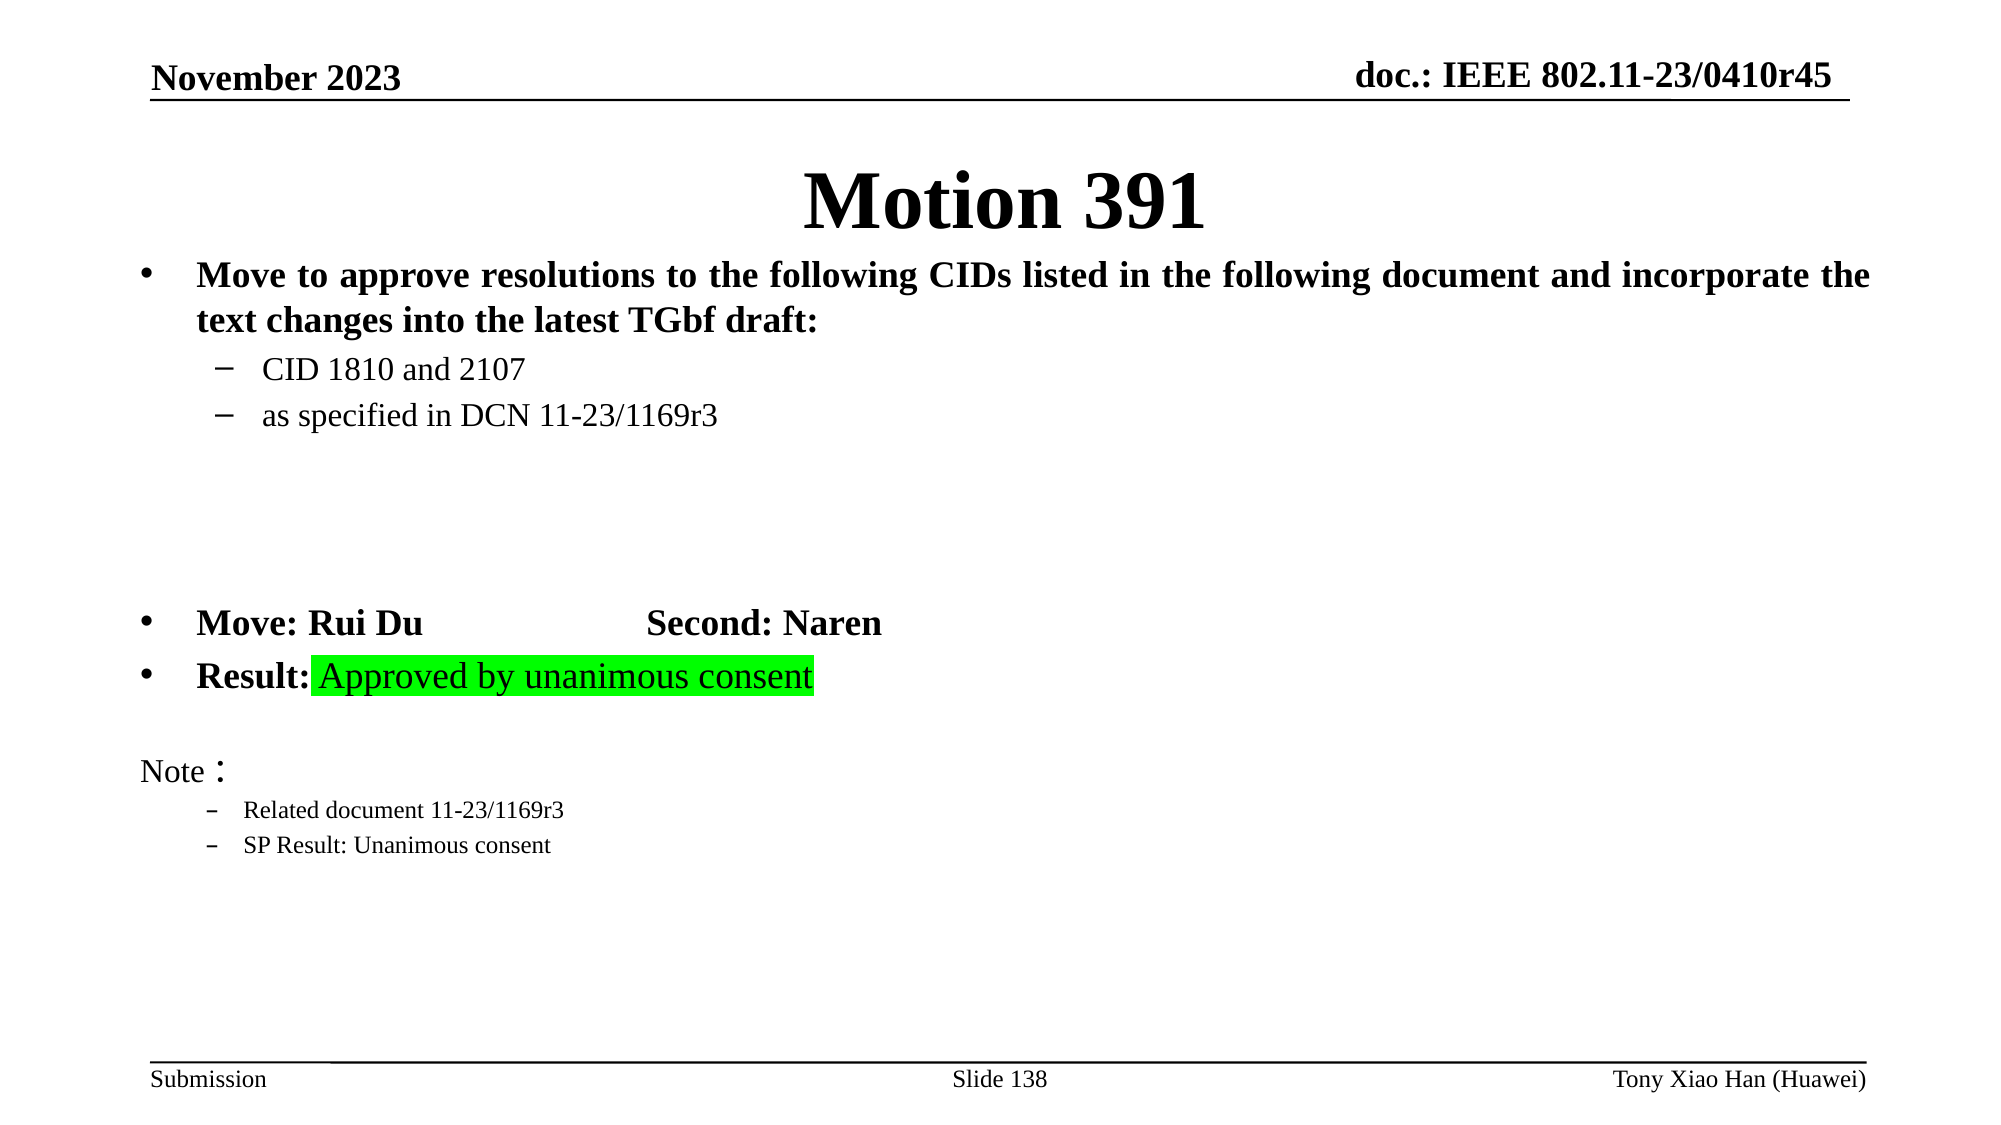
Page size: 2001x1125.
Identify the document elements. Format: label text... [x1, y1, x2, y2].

text_box Motion 391 [368, 137, 1644, 212]
text_box Move to approve resolutions to the following CIDs listed in the following document and incorporate the text changes into the latest TGbf draft: CID 1810 and 2107 as specified in DCN 11-23/1169r3 Move: Rui Du Second: Naren Result: Approved by unanimous consent Note： Related document 11-23/1169r3 SP Result: Unanimous consent [125, 212, 1888, 900]
